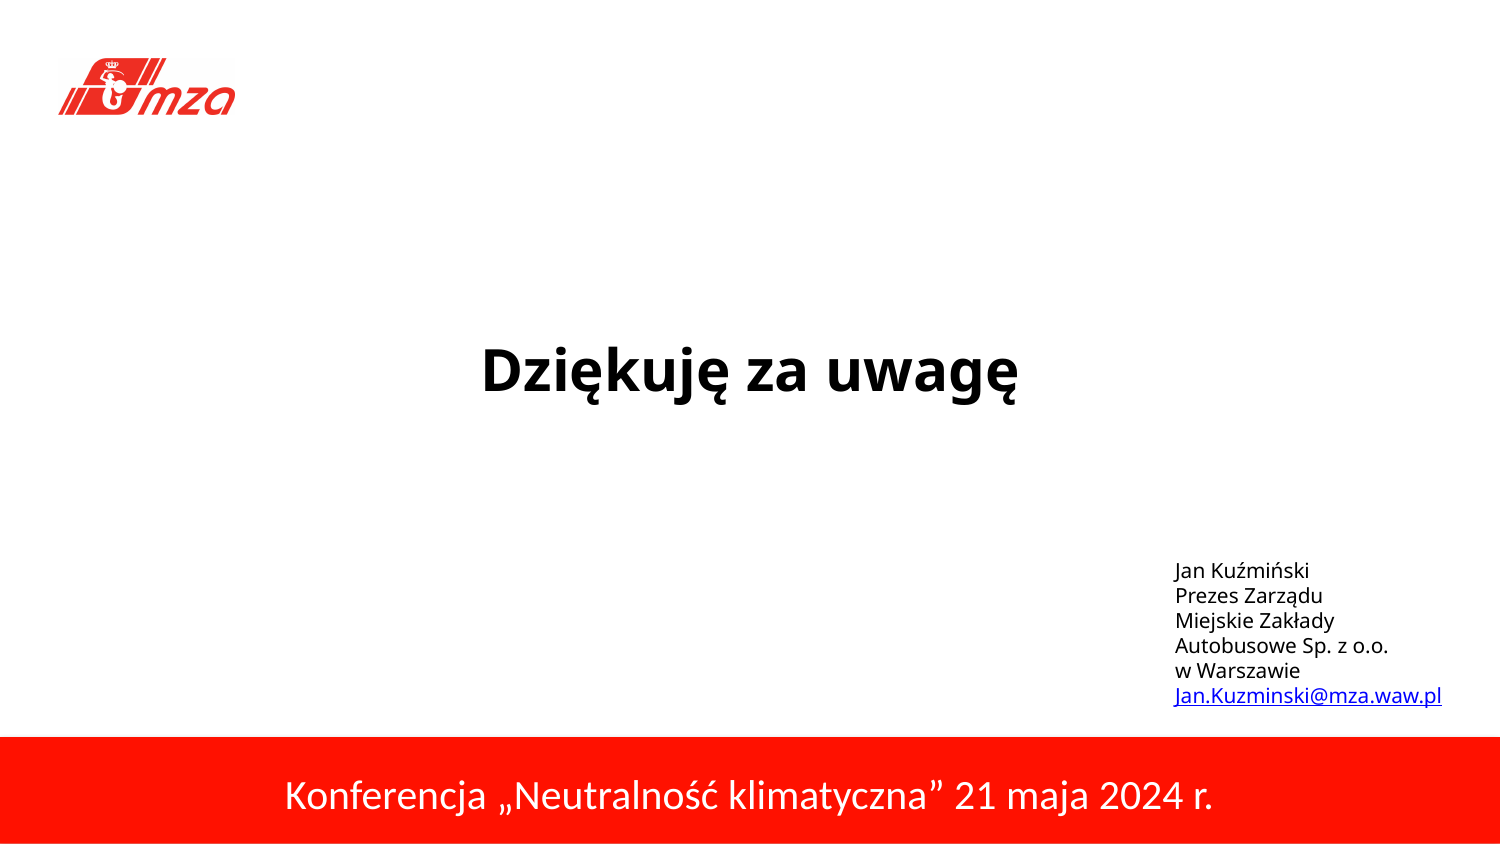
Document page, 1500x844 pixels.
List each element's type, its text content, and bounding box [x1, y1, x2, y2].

picture [58, 58, 235, 115]
text_box Jan Kuźmiński Prezes Zarządu Miejskie Zakłady Autobusowe Sp. z o.o. w Warszawie Jan.Kuzminski@mza.waw.pl [1160, 550, 1462, 743]
text_box Dziękuję za uwagę [159, 333, 1341, 490]
text_box Konferencja „Neutralność klimatyczna” 21 maja 2024 r. [263, 739, 1237, 844]
